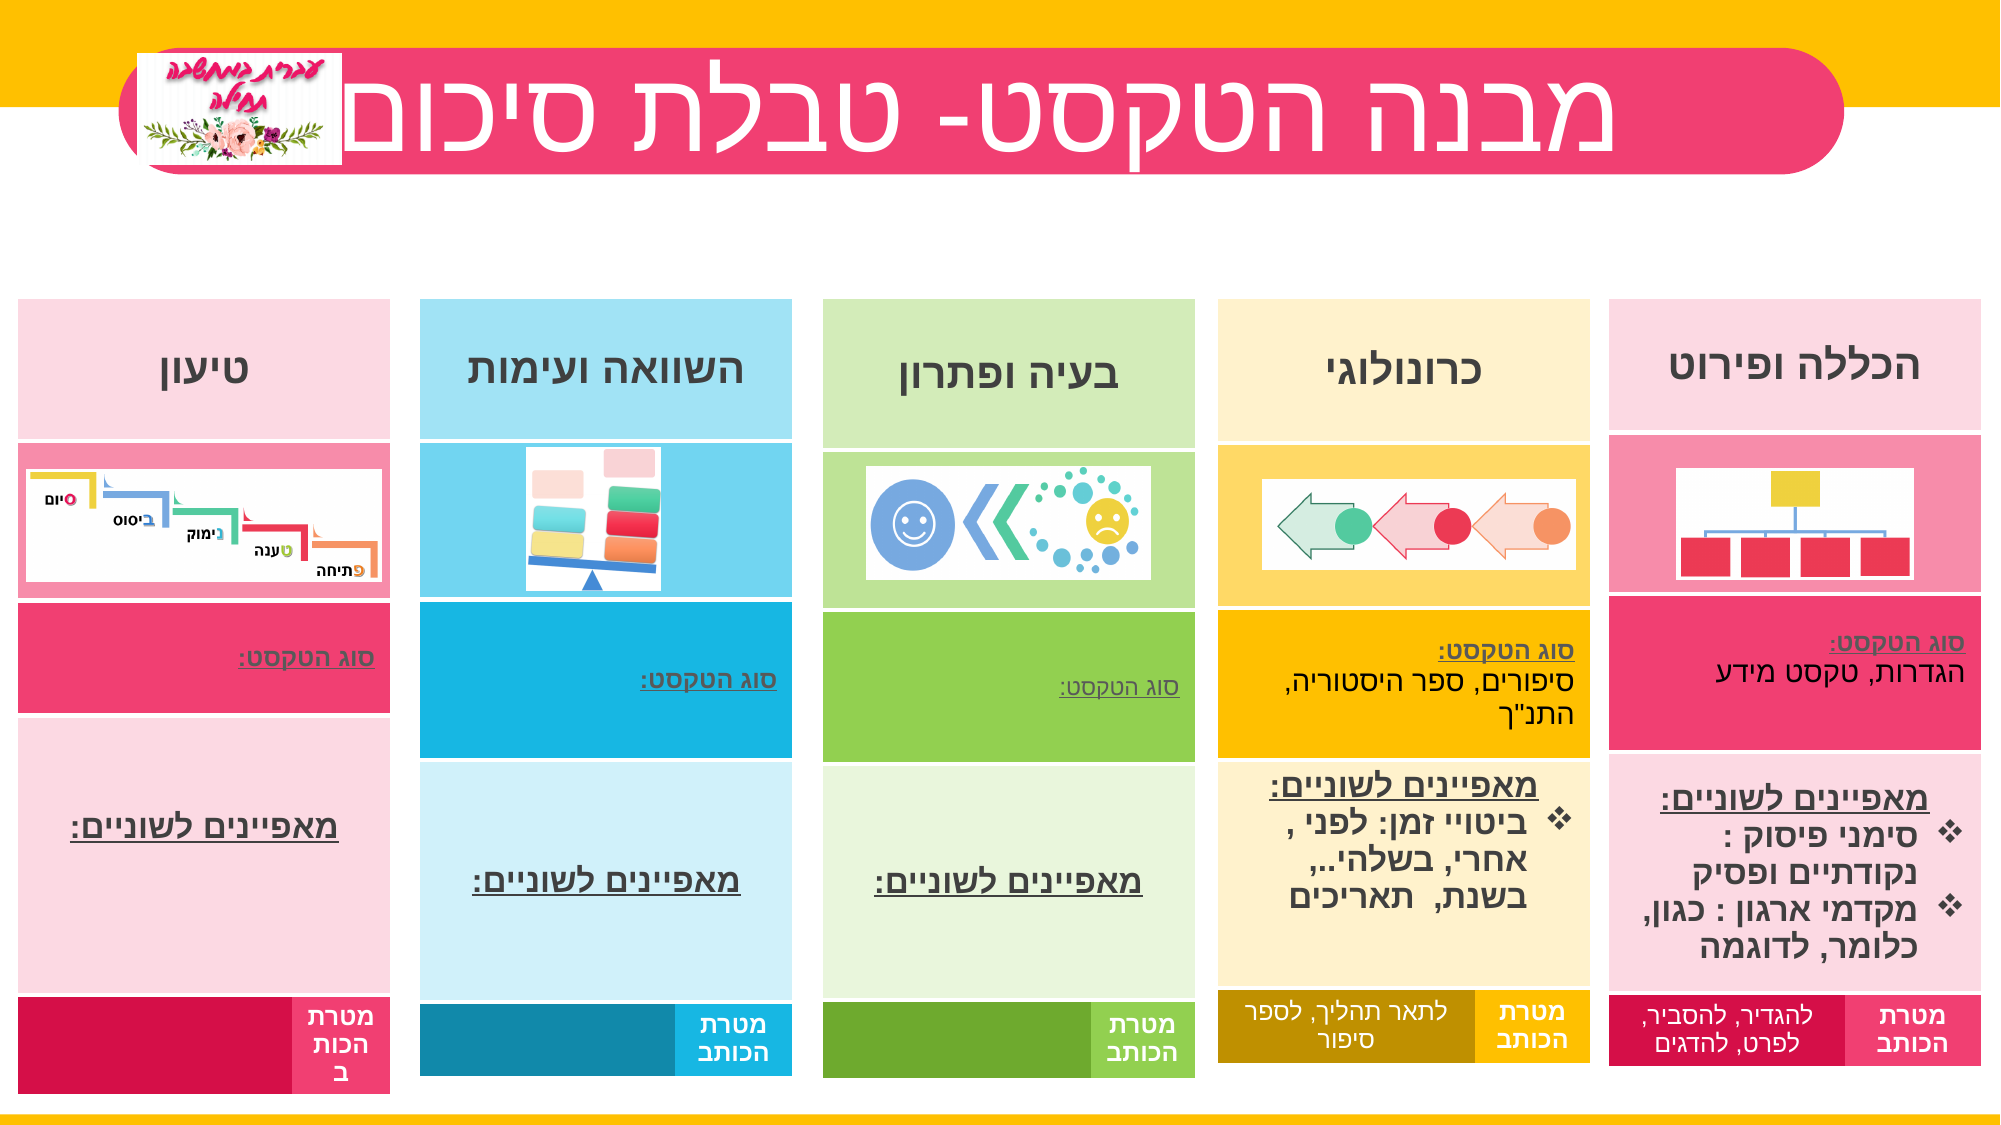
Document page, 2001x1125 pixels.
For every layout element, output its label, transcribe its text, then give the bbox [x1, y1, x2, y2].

table_cell מטרת הכותב [1475, 990, 1590, 1063]
table_cell מאפיינים לשוניים: [823, 766, 1195, 998]
picture [137, 53, 342, 165]
table_header הכללה ופירוט [1609, 299, 1981, 430]
picture [866, 466, 1151, 580]
table_cell [18, 443, 390, 598]
table_cell [420, 443, 792, 597]
list מבנה הטקסט- טבלת סיכום [95, 55, 1863, 175]
table_cell [420, 1004, 675, 1076]
picture [1676, 468, 1914, 580]
picture [1262, 479, 1576, 570]
table_cell לתאר תהליך, לספר סיפור [1218, 990, 1475, 1063]
table_cell מטרת הכותב [675, 1004, 792, 1076]
table_cell מטרת הכותב [292, 997, 390, 1094]
table_header בעיה ופתרון [823, 299, 1195, 448]
table_cell [823, 452, 1195, 608]
table_cell מטרת הכותב [1091, 1002, 1195, 1078]
table_header טיעון [18, 299, 390, 439]
table_cell מאפיינים לשוניים: ביטויי זמן: לפני , אחרי, בשלהי.., בשנת, תאריכים [1218, 762, 1590, 986]
table_header כרונולוגי [1218, 299, 1590, 441]
table_cell סוג הטקסט: סיפורים, ספר היסטוריה, התנ"ך [1218, 610, 1590, 758]
table_cell [1609, 435, 1981, 592]
picture [26, 469, 382, 582]
table_cell מטרת הכותב [1845, 995, 1981, 1066]
table_cell להגדיר, להסביר, לפרט, להדגים [1609, 995, 1845, 1066]
table_cell מאפיינים לשוניים: סימני פיסוק : נקודתיים ופסיק מקדמי ארגון : כגון, כלומר, לדוגמה [1609, 754, 1981, 991]
table_header השוואה ועימות [420, 299, 792, 439]
table_cell [1218, 445, 1590, 606]
table_cell [823, 1002, 1091, 1078]
table_cell סוג הטקסט: [420, 602, 792, 758]
table_cell מאפיינים לשוניים: [18, 718, 390, 993]
table_cell סוג הטקסט: [823, 612, 1195, 762]
table_cell מאפיינים לשוניים: [420, 762, 792, 1000]
picture [526, 447, 661, 591]
table_cell סוג הטקסט: הגדרות, טקסט מידע [1609, 596, 1981, 750]
table_cell סוג הטקסט: [18, 603, 390, 713]
table_cell [18, 997, 292, 1094]
